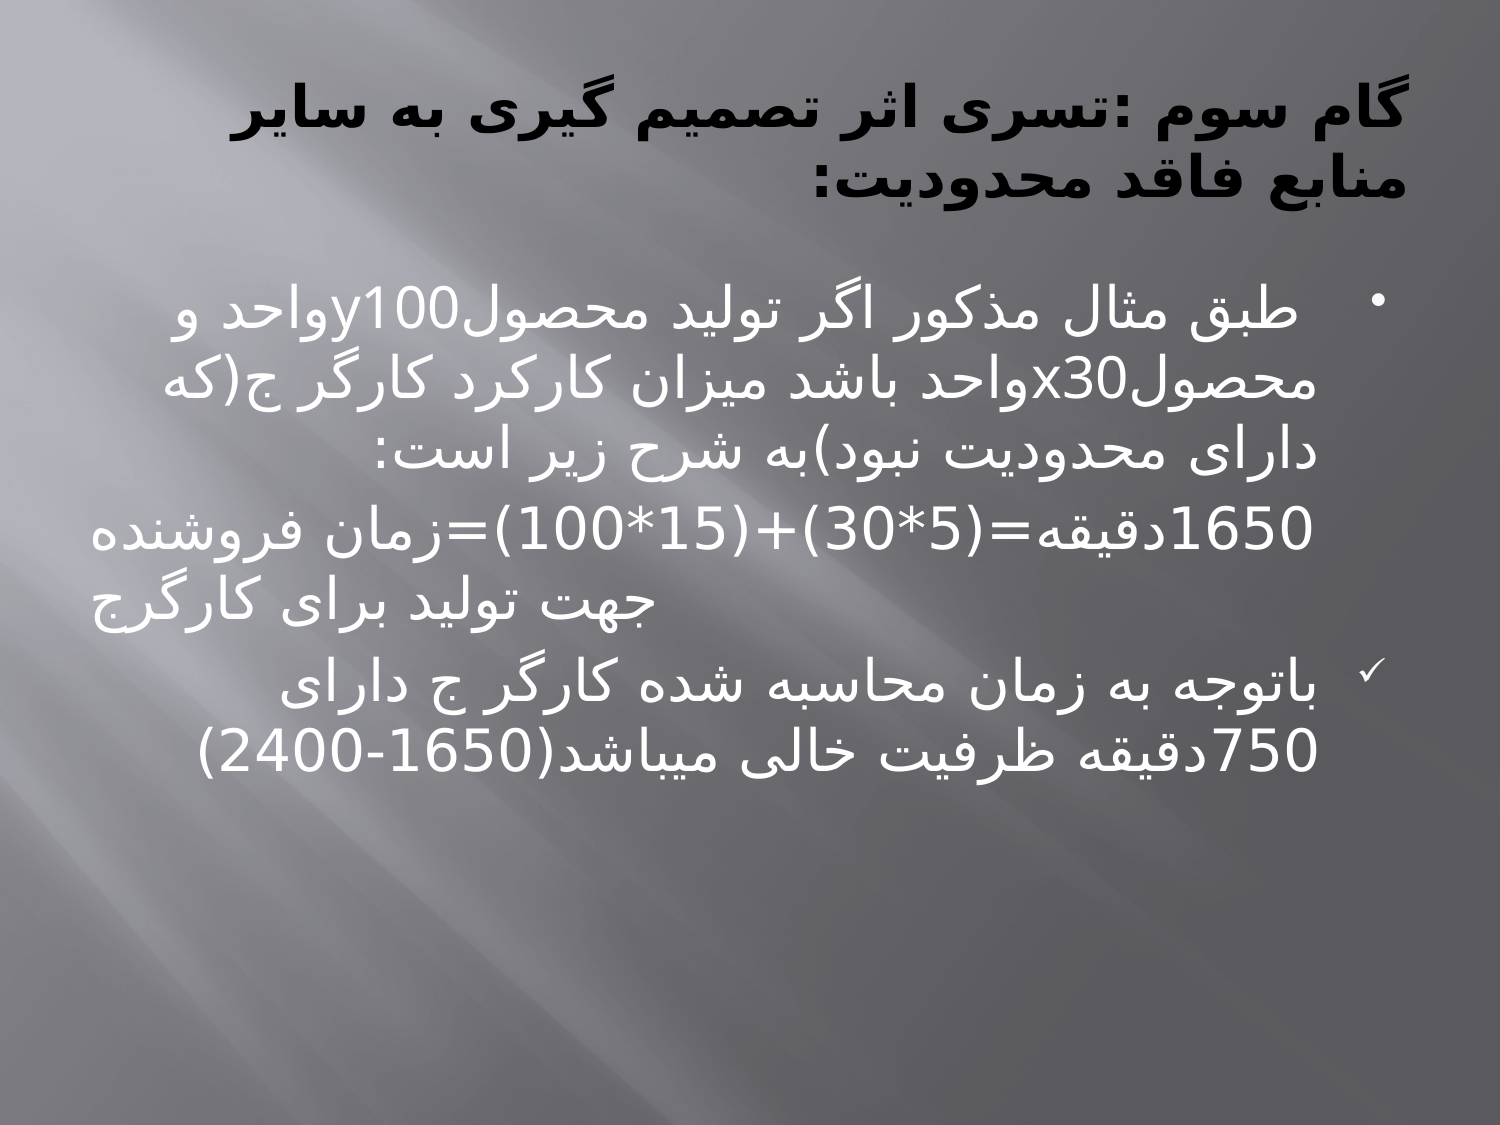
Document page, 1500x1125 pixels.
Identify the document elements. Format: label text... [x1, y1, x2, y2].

list طبق مثال مذکور اگر تولید محصولy100واحد و محصولx30واحد باشد میزان کارکرد کارگر ج(که دارای محدودیت نبود)به شرح زیر است: 1650دقیقه=(5*30)+(15*100)=زمان فروشنده جهت تولید برای کارگرج باتوجه به زمان محاسبه شده کارگر ج دارای 750دقیقه ظرفیت خالی میباشد(1650-2400) [75, 262, 1425, 1035]
title گام سوم :تسری اثر تصمیم گیری به سایر منابع فاقد محدودیت: [75, 45, 1425, 233]
